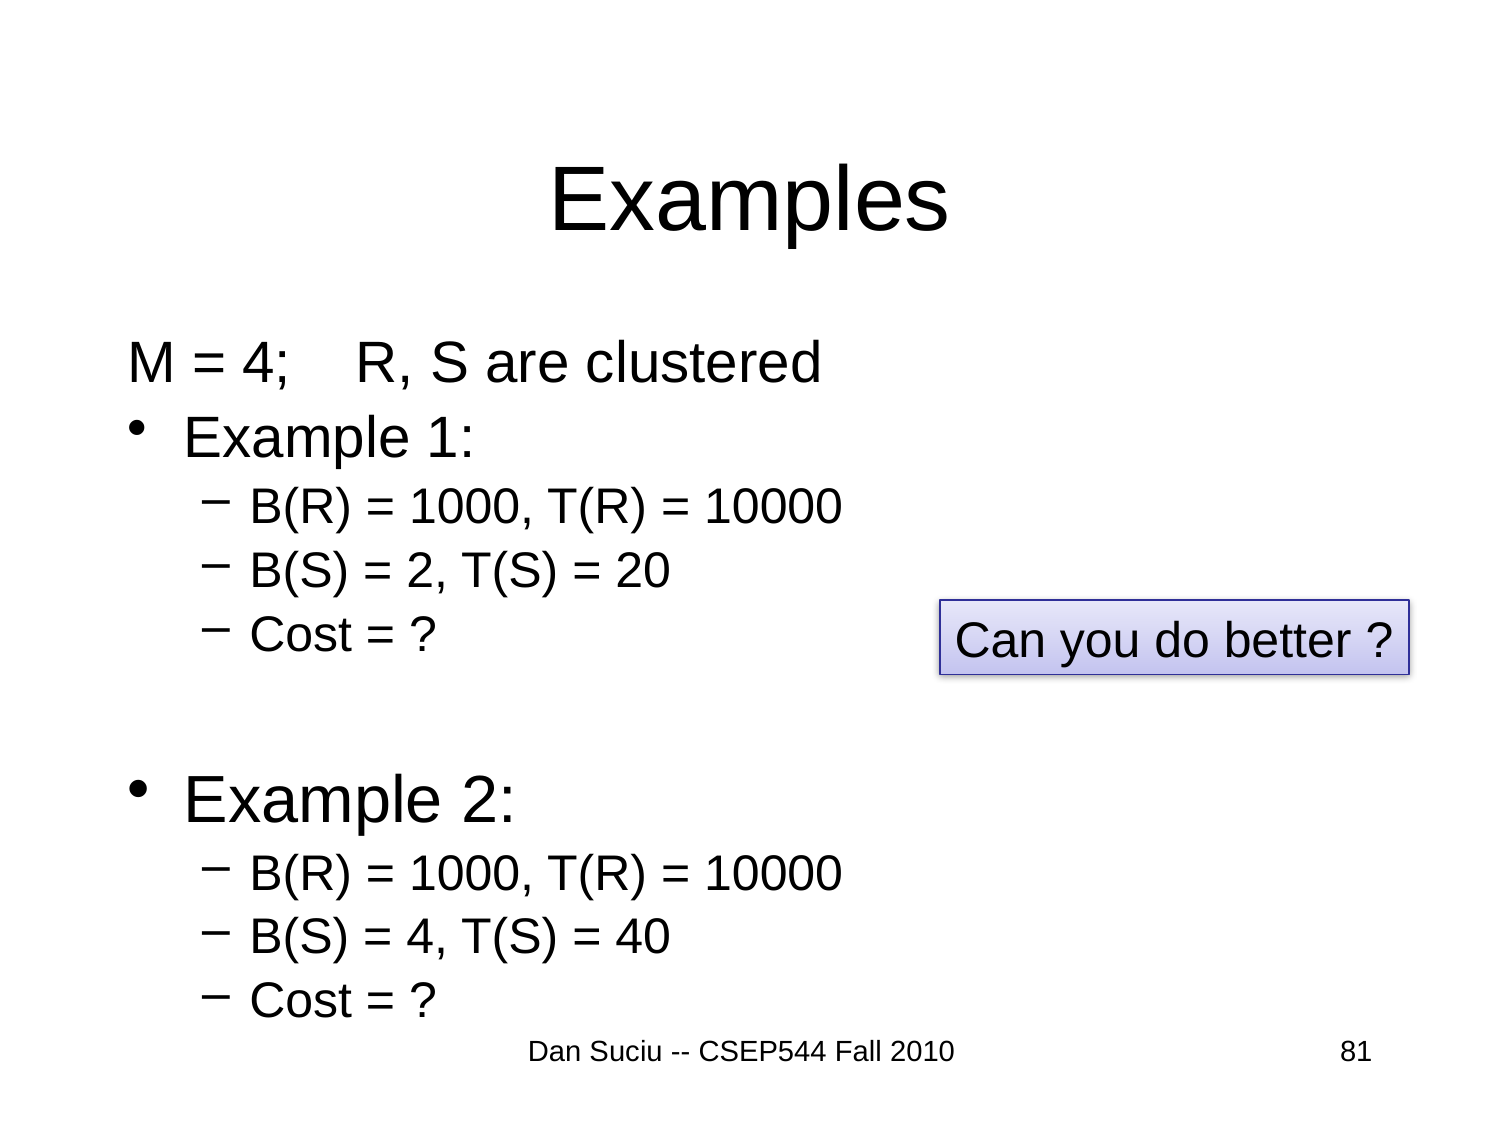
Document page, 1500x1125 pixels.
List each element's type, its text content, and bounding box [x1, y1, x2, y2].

text_box Can you do better ? [939, 599, 1410, 675]
list M = 4; R, S are clustered Example 1: B(R) = 1000, T(R) = 10000 B(S) = 2, T(S) = 20 Cost = ? Example 2: B(R) = 1000, T(R) = 10000 B(S) = 4, T(S) = 40 Cost = ? [112, 324, 1388, 1001]
title Examples [112, 99, 1388, 288]
footer Dan Suciu -- CSEP544 Fall 2010 [512, 1024, 988, 1101]
slide_number 81 [1074, 1024, 1388, 1101]
